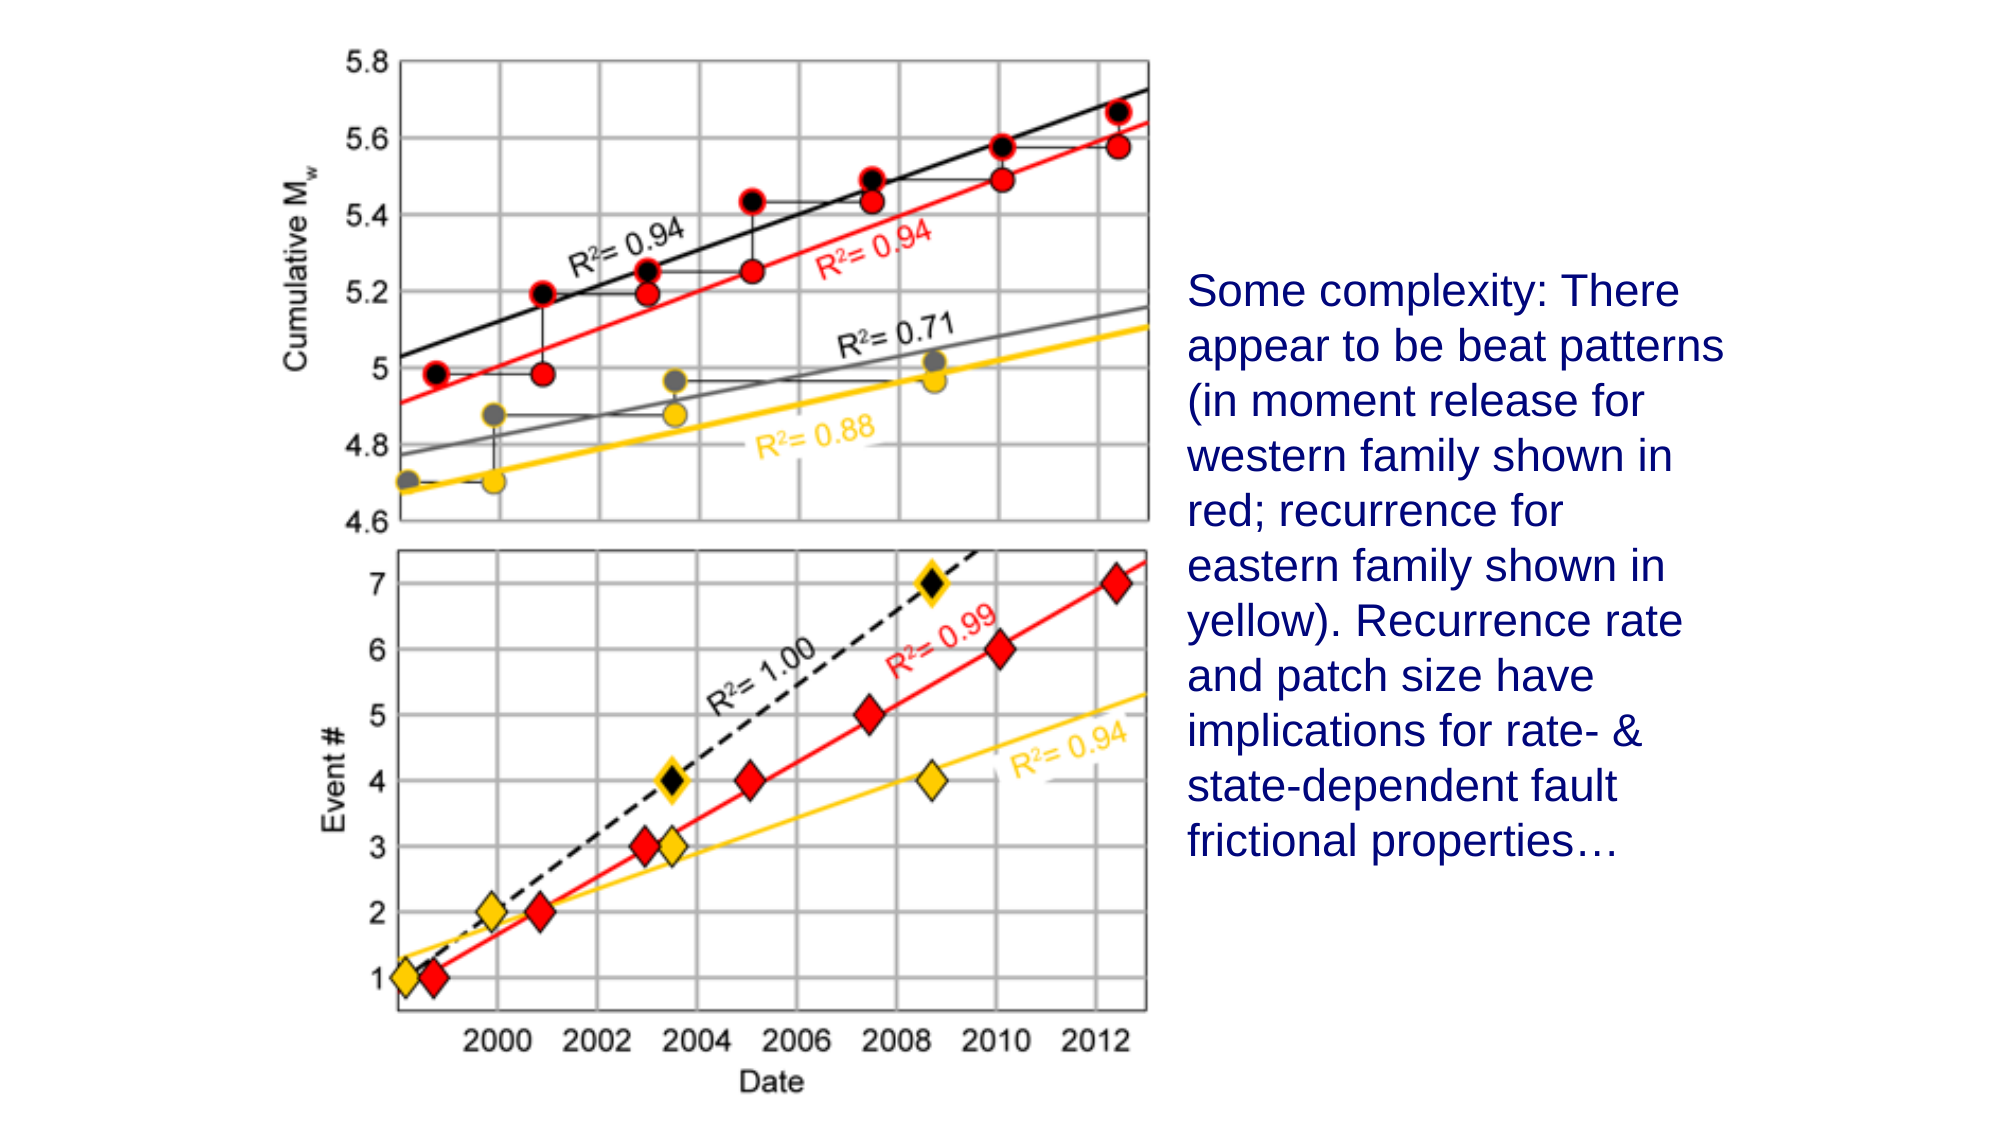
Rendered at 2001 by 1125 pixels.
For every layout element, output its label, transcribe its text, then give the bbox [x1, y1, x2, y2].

text_box Some complexity: There appear to be beat patterns (in moment release for western family shown in red; recurrence for eastern family shown in yellow). Recurrence rate and patch size have implications for rate- & state-dependent fault frictional properties… [1180, 253, 1741, 873]
picture [255, 22, 1180, 1103]
